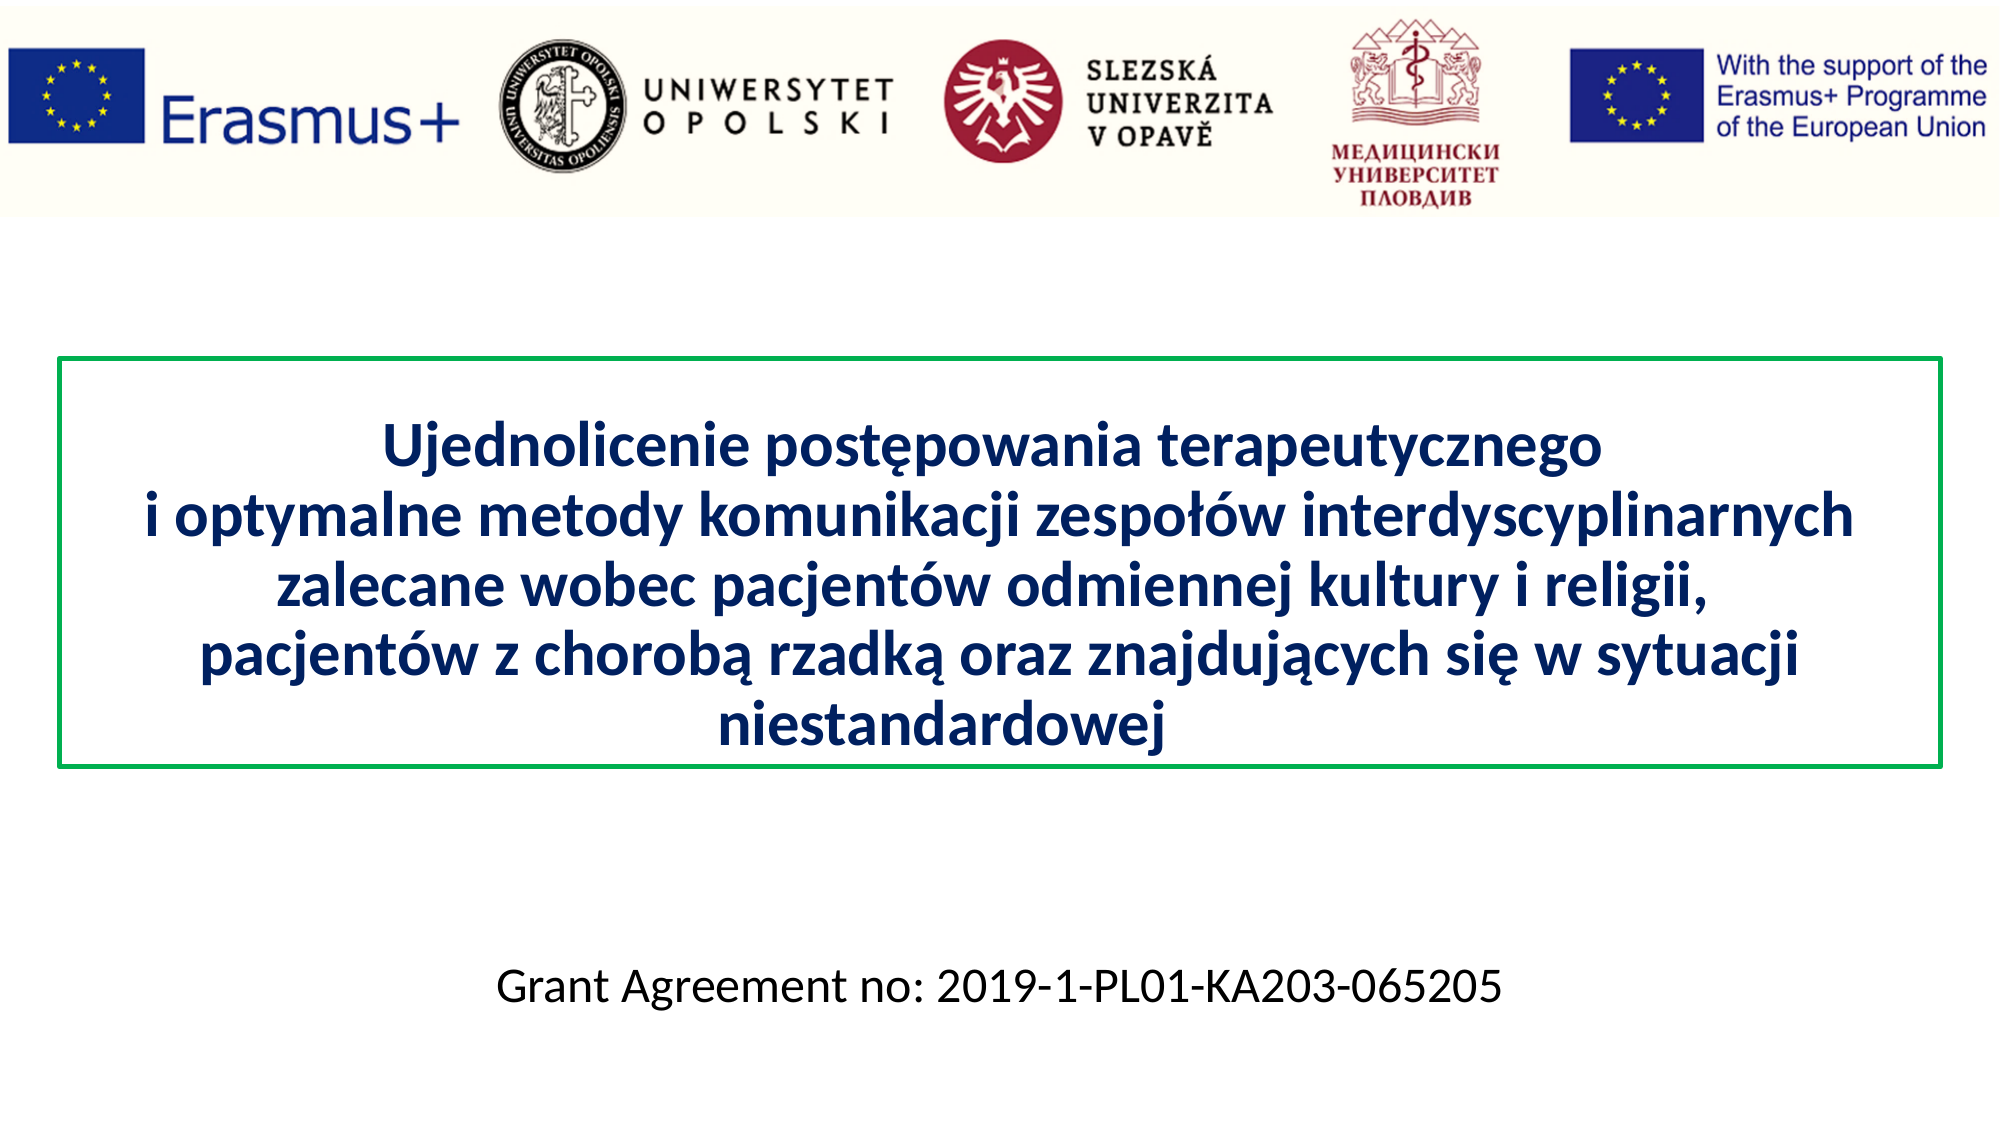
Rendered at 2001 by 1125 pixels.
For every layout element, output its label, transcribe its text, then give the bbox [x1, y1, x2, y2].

title Ujednolicenie postępowania terapeutycznego i optymalne metody komunikacji zespołów interdyscyplinarnych zalecane wobec pacjentów odmiennej kultury i religii, pacjentów z chorobą rzadką oraz znajdujących się w sytuacji niestandardowej [59, 358, 1941, 767]
subtitle Grant Agreement no: 2019-1-PL01-KA203-065205 [249, 951, 1750, 1070]
picture [0, 6, 2000, 217]
